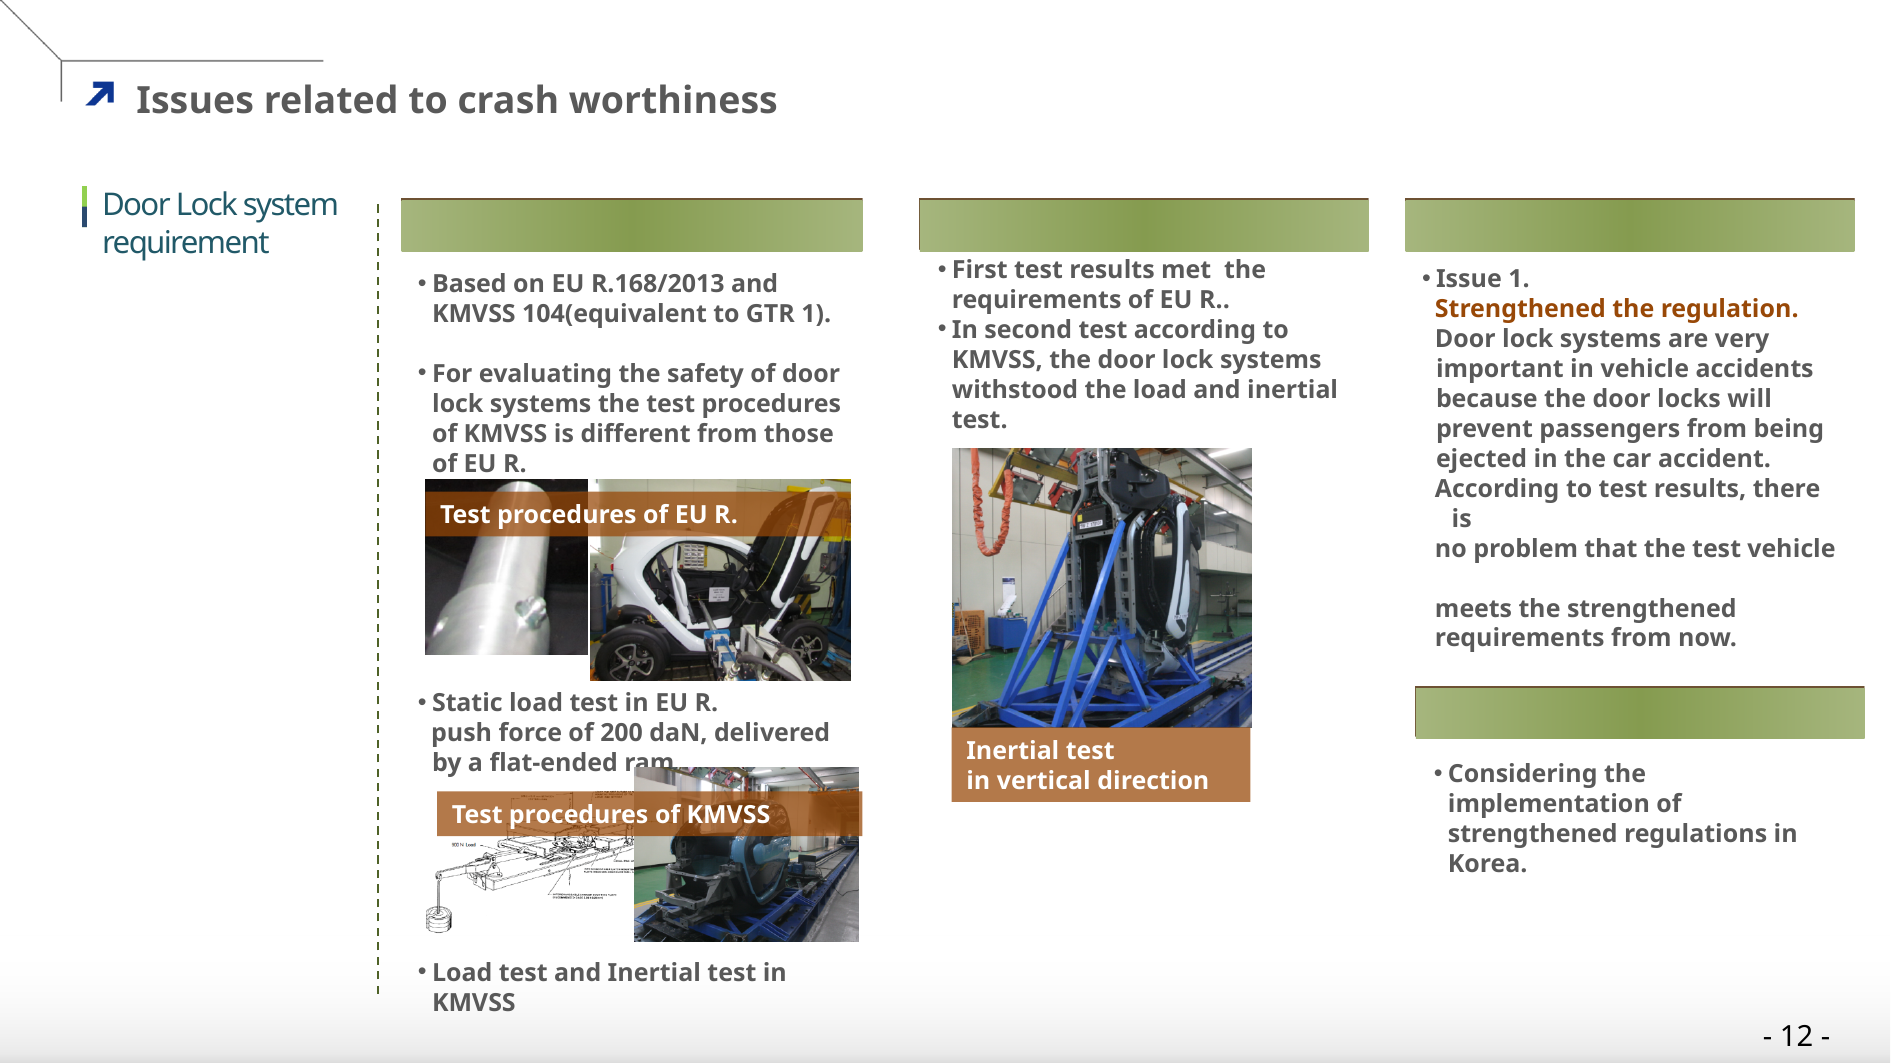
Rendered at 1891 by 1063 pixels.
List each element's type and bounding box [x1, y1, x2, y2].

picture [0, 0, 1891, 1063]
text_box [81, 176, 414, 269]
